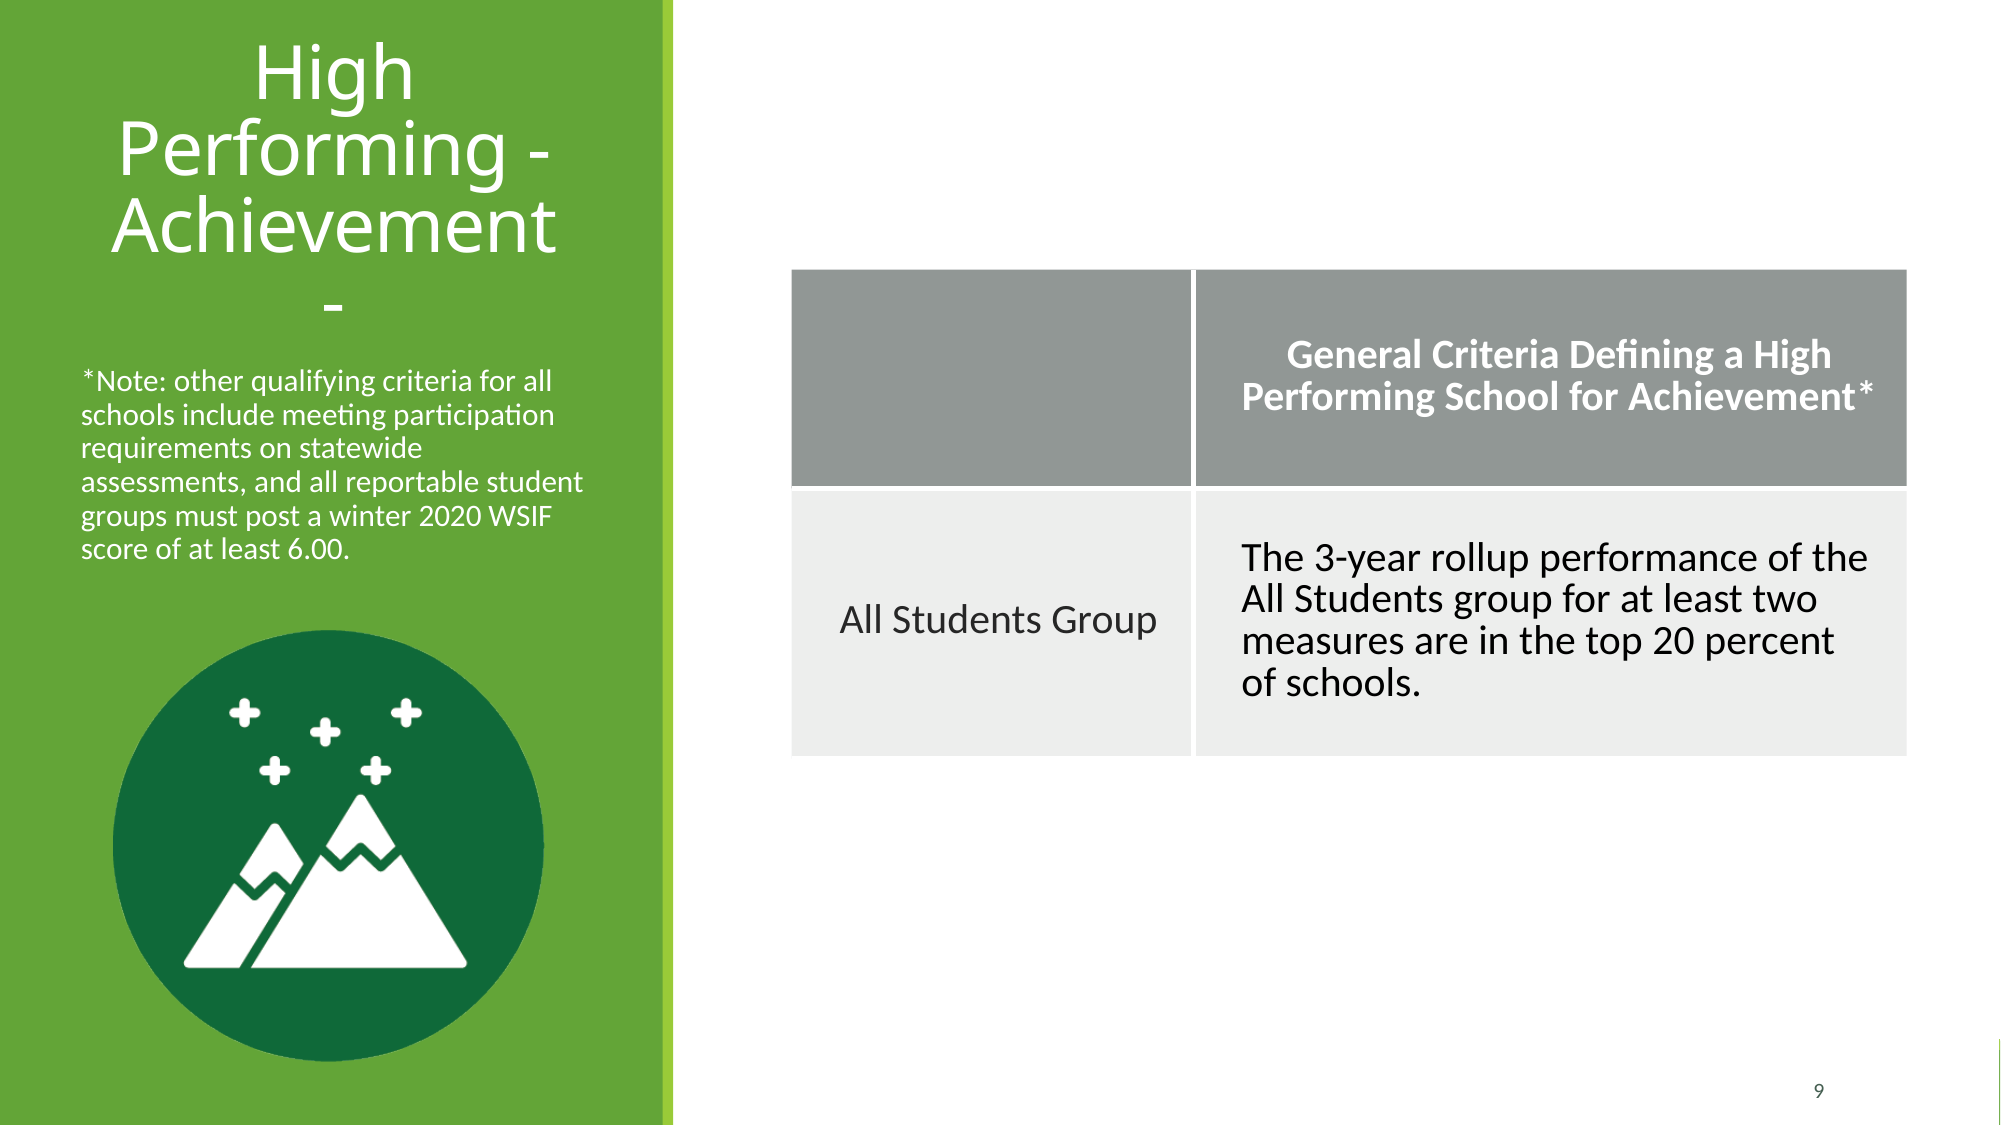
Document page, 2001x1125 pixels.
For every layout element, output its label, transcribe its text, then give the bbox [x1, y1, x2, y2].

table_cell All Students Group [792, 491, 1191, 756]
title High Performing - Achievement - [80, 6, 587, 352]
list *Note: other qualifying criteria for all schools include meeting participation requirements on statewide assessments, and all reportable student groups must post a winter 2020 WSIF score of at least 6.00. [80, 356, 587, 905]
text_box [674, 0, 2000, 1125]
text_box [661, 296, 674, 1125]
text_box [661, 0, 674, 282]
table_header General Criteria Defining a High Performing School for Achievement* [1196, 270, 1907, 486]
table_header [792, 270, 1191, 282]
picture [112, 629, 545, 1062]
table_header [792, 296, 1191, 486]
slide_number 9 [1624, 1059, 1840, 1120]
text_box [0, 0, 661, 1125]
table_cell The 3-year rollup performance of the All Students group for at least two measures are in the top 20 percent of schools. [1196, 491, 1907, 756]
